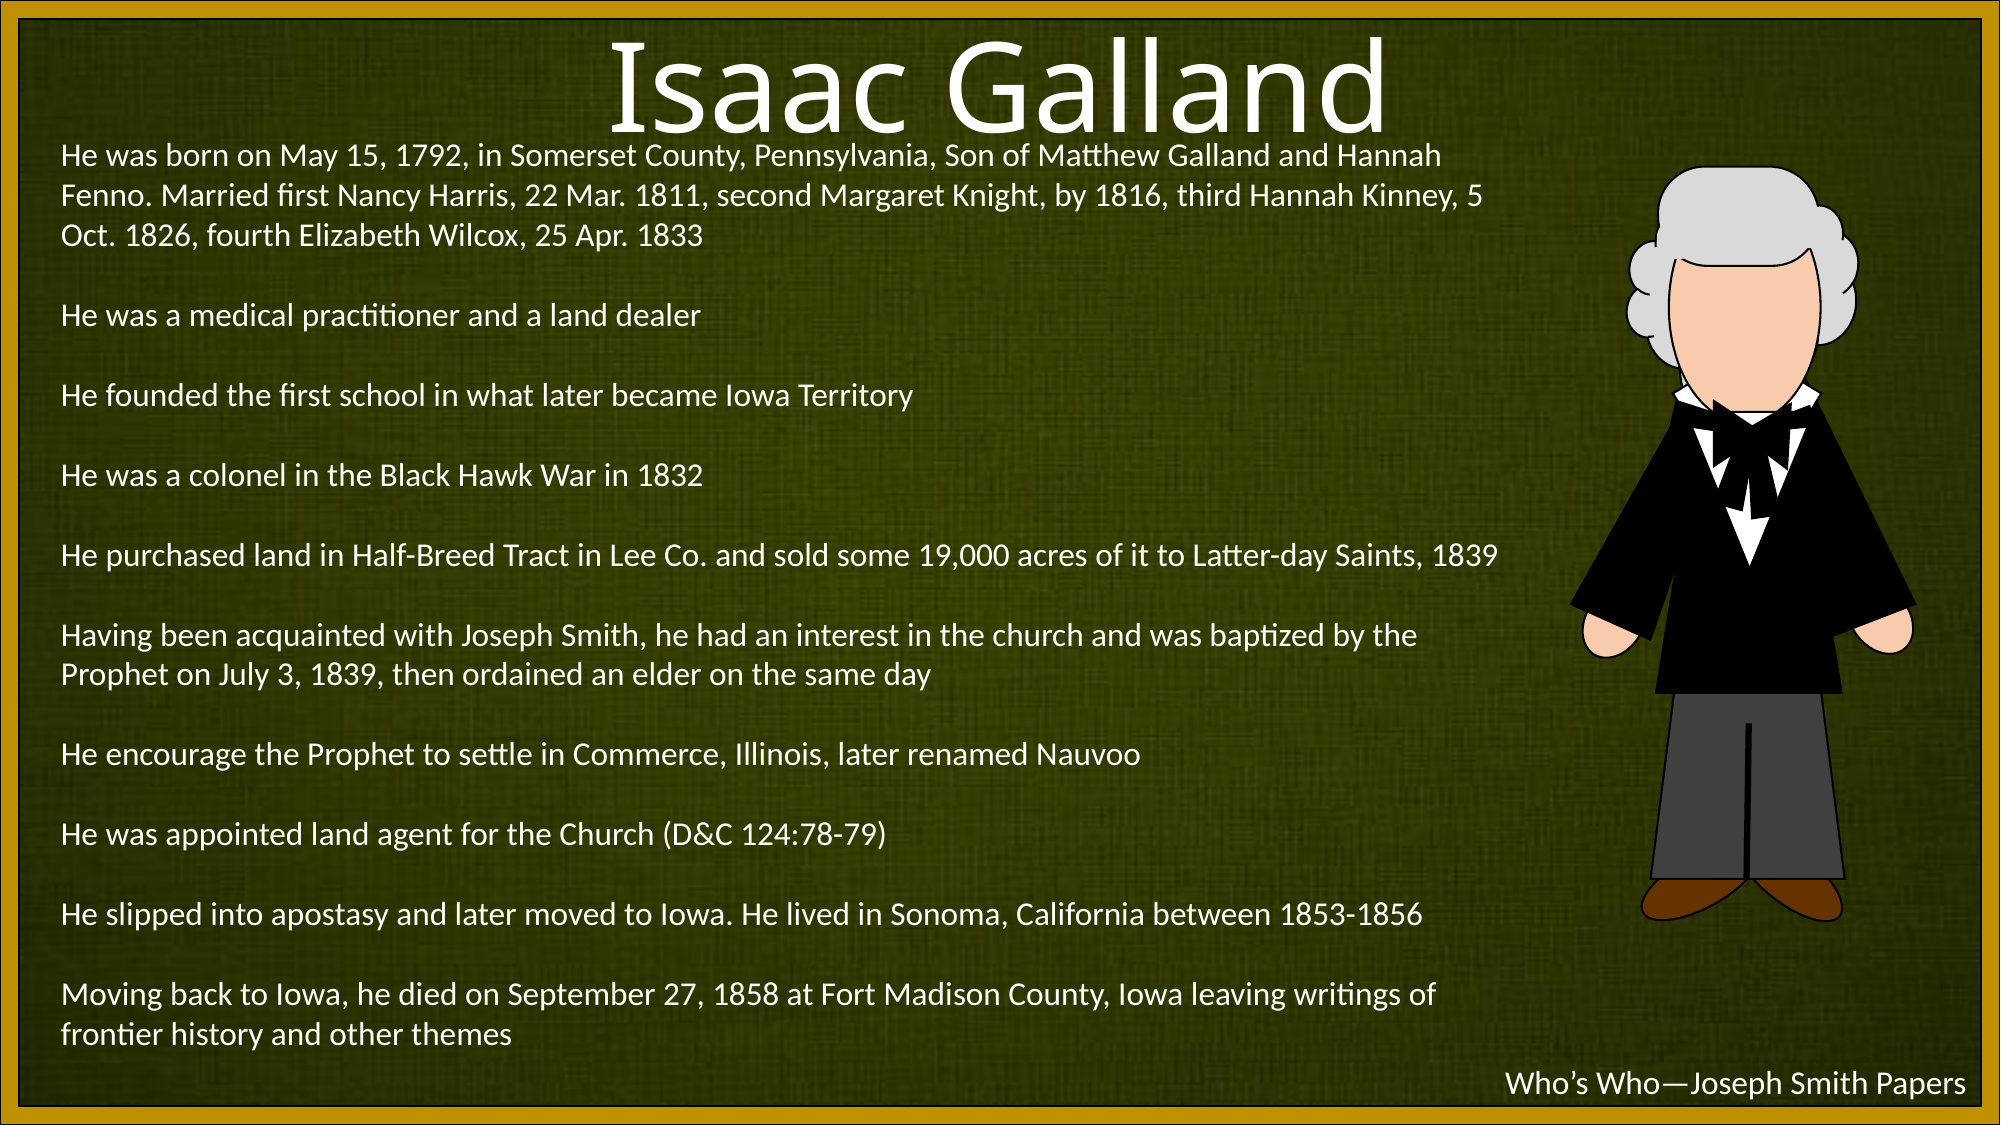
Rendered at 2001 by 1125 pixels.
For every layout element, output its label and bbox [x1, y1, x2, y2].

text_box [0, 0, 2000, 1125]
text_box [1585, 166, 1910, 909]
